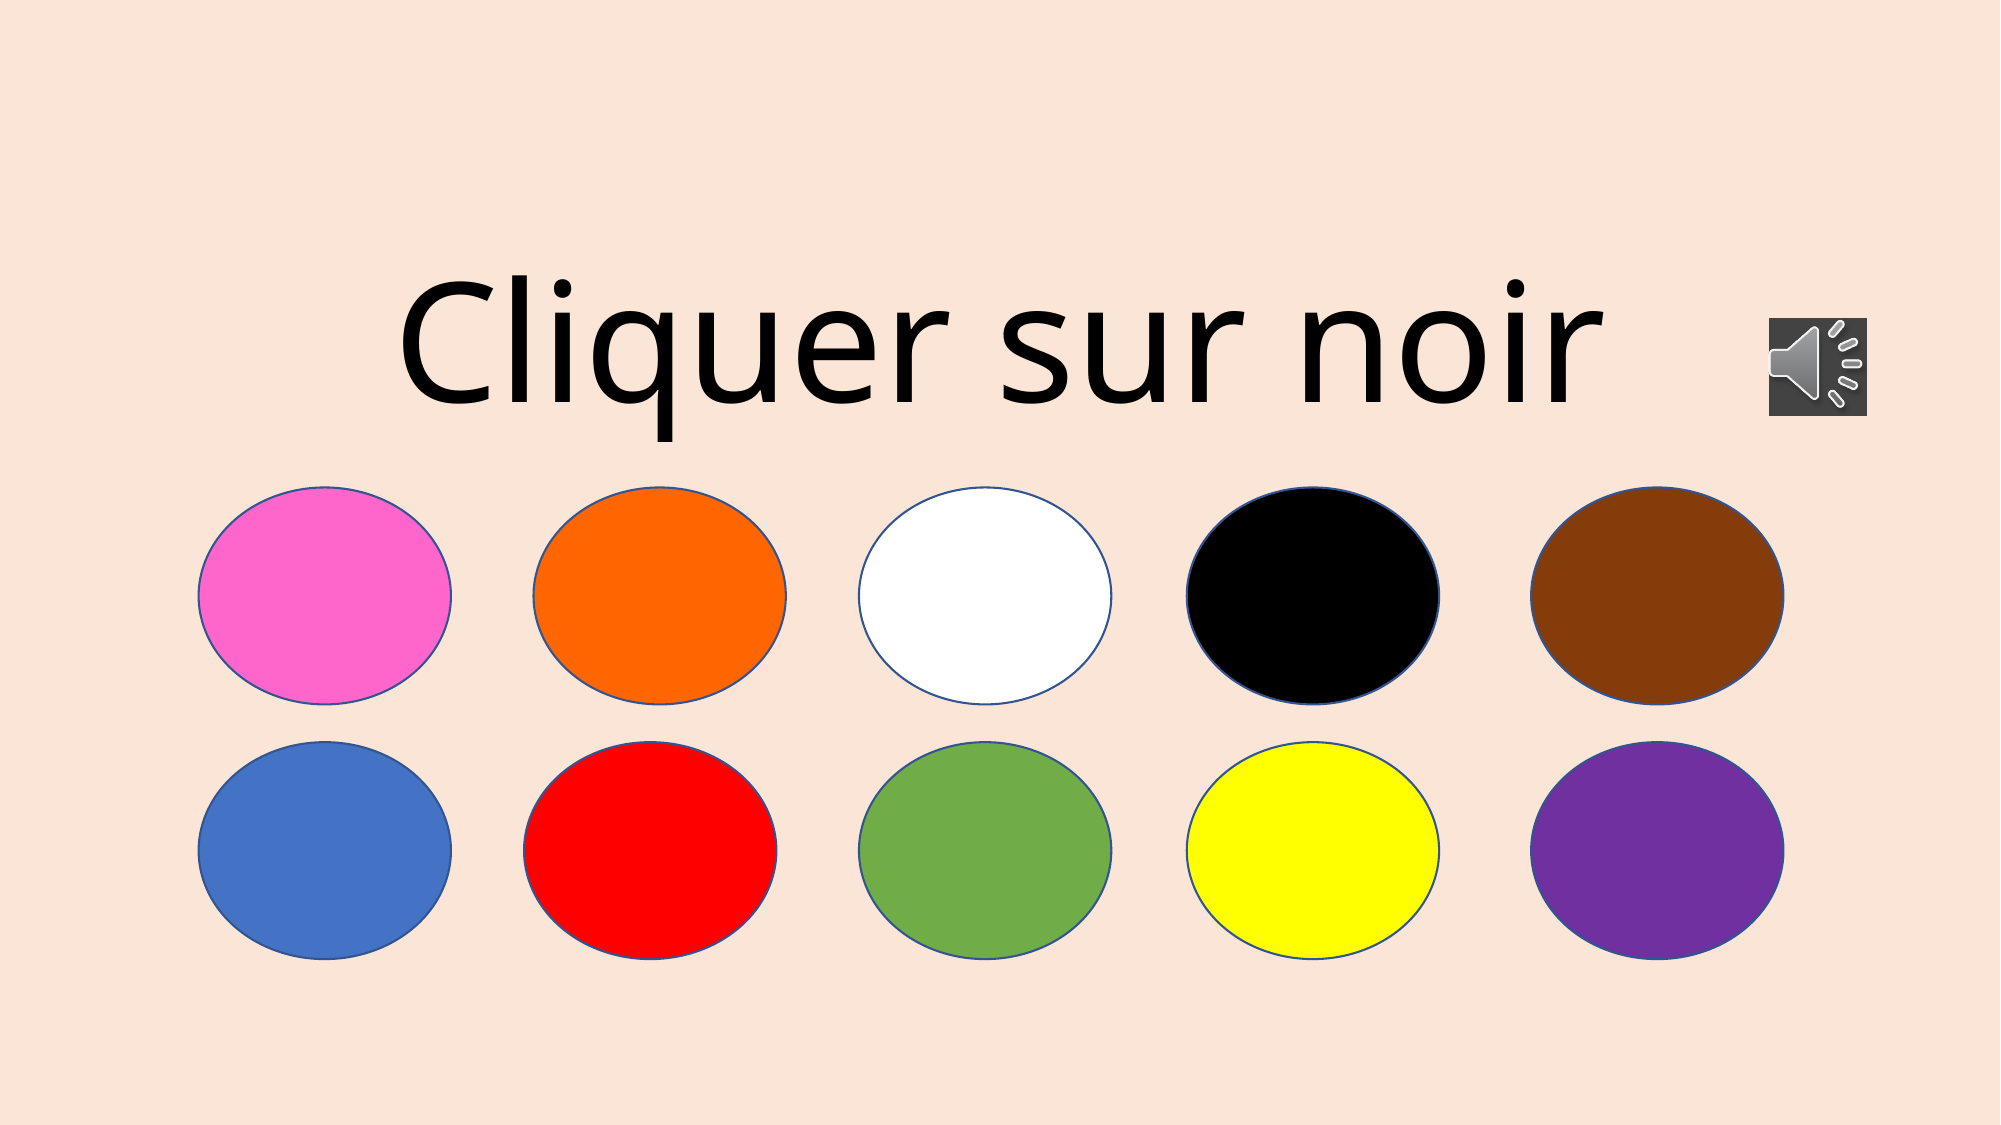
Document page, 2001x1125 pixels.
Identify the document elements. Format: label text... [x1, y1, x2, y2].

title Cliquer sur noir [249, 56, 1750, 446]
picture [1767, 316, 1868, 417]
text_box [1530, 486, 1785, 706]
text_box [197, 741, 452, 961]
text_box [523, 741, 778, 961]
text_box [1185, 486, 1441, 706]
text_box [532, 486, 787, 706]
text_box [1530, 741, 1785, 961]
text_box [857, 741, 1113, 961]
text_box [1185, 741, 1441, 961]
text_box [197, 486, 452, 706]
text_box [857, 486, 1113, 706]
